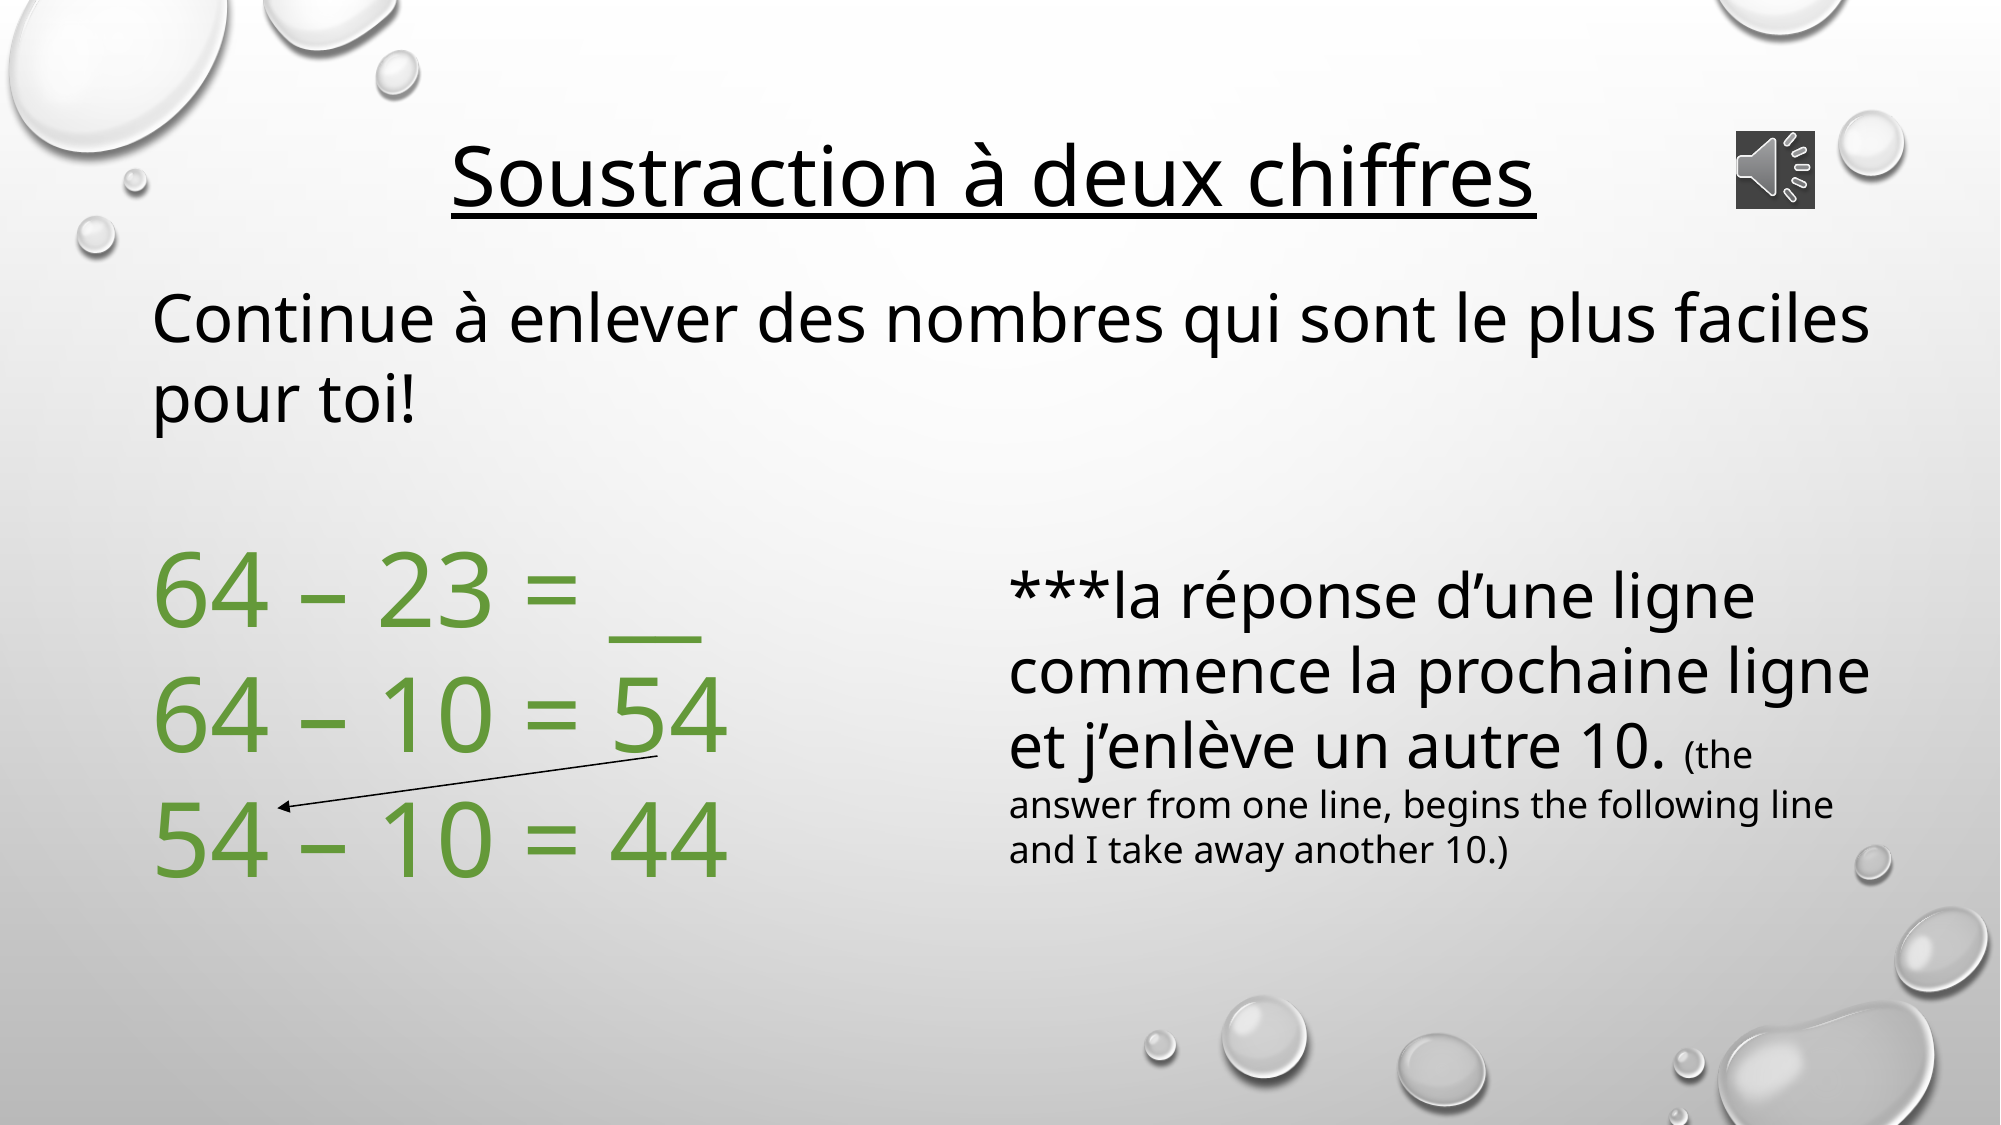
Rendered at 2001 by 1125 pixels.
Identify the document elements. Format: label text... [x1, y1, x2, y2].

text_box ***la réponse d’une ligne commence la prochaine ligne et j’enlève un autre 10. (the answer from one line, begins the following line and I take away another 10.) [993, 548, 1891, 879]
picture [0, 0, 2000, 1125]
text_box Soustraction à deux chiffres [436, 115, 1552, 231]
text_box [276, 755, 658, 809]
text_box Continue à enlever des nombres qui sont le plus faciles pour toi! 64 – 23 = __ 64 – 10 = 54 54 – 10 = 44 [136, 268, 1950, 906]
